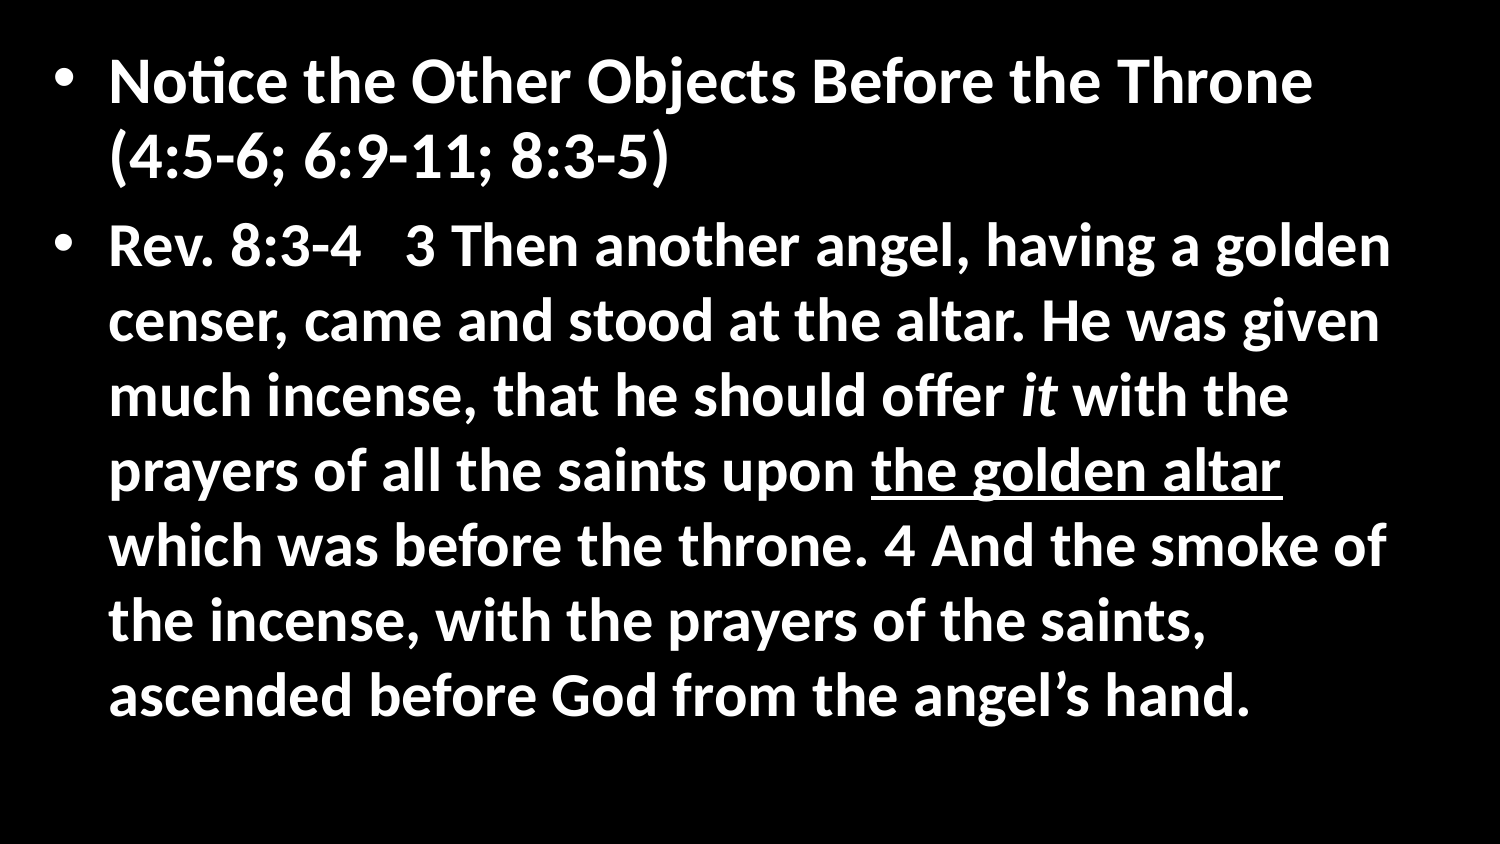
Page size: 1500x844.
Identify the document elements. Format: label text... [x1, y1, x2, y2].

list Notice the Other Objects Before the Throne (4:5-6; 6:9-11; 8:3-5) Rev. 8:3-4 3 Then another angel, having a golden censer, came and stood at the altar. He was given much incense, that he should offer it with the prayers of all the saints upon the golden altar which was before the throne. 4 And the smoke of the incense, with the prayers of the saints, ascended before God from the angel’s hand. [37, 34, 1463, 844]
